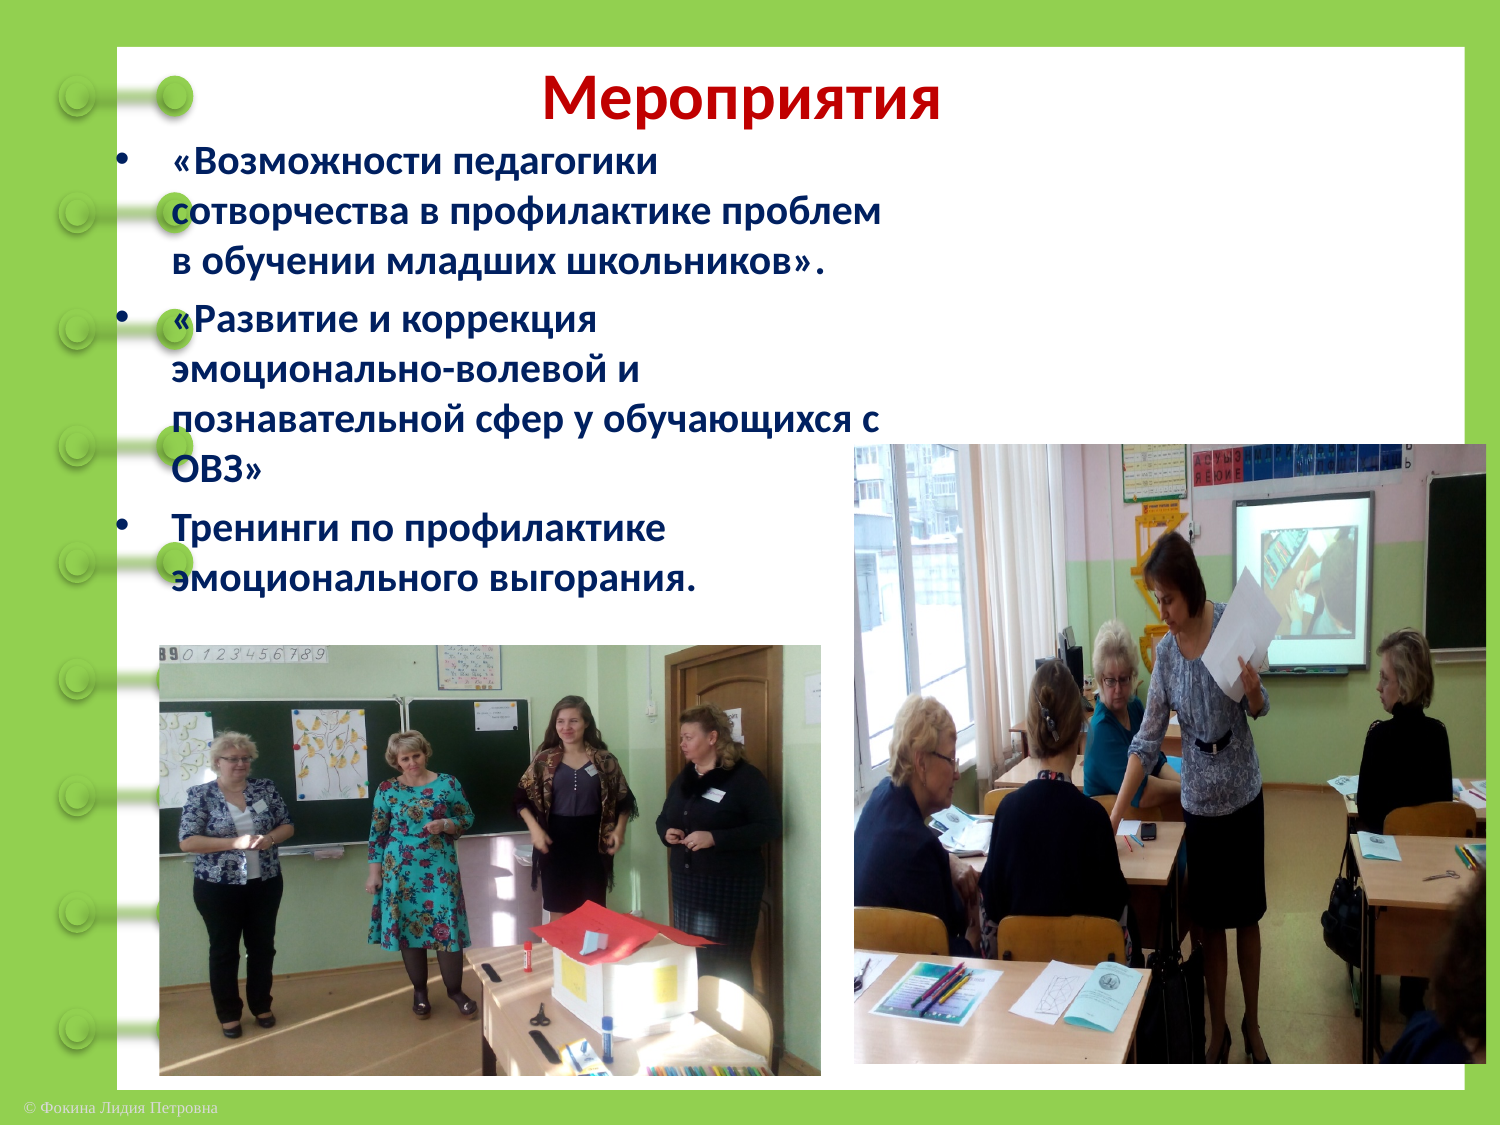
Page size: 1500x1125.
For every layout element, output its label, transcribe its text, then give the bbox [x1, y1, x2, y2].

picture [159, 644, 822, 1076]
picture [853, 444, 1487, 1064]
title Мероприятия [75, 45, 1425, 161]
list «Возможности педагогики сотворчества в профилактике проблем в обучении младших школьников». «Развитие и коррекция эмоционально-волевой и познавательной сфер у обучающихся с ОВЗ» Тренинги по профилактике эмоционального выгорания. [100, 125, 904, 634]
